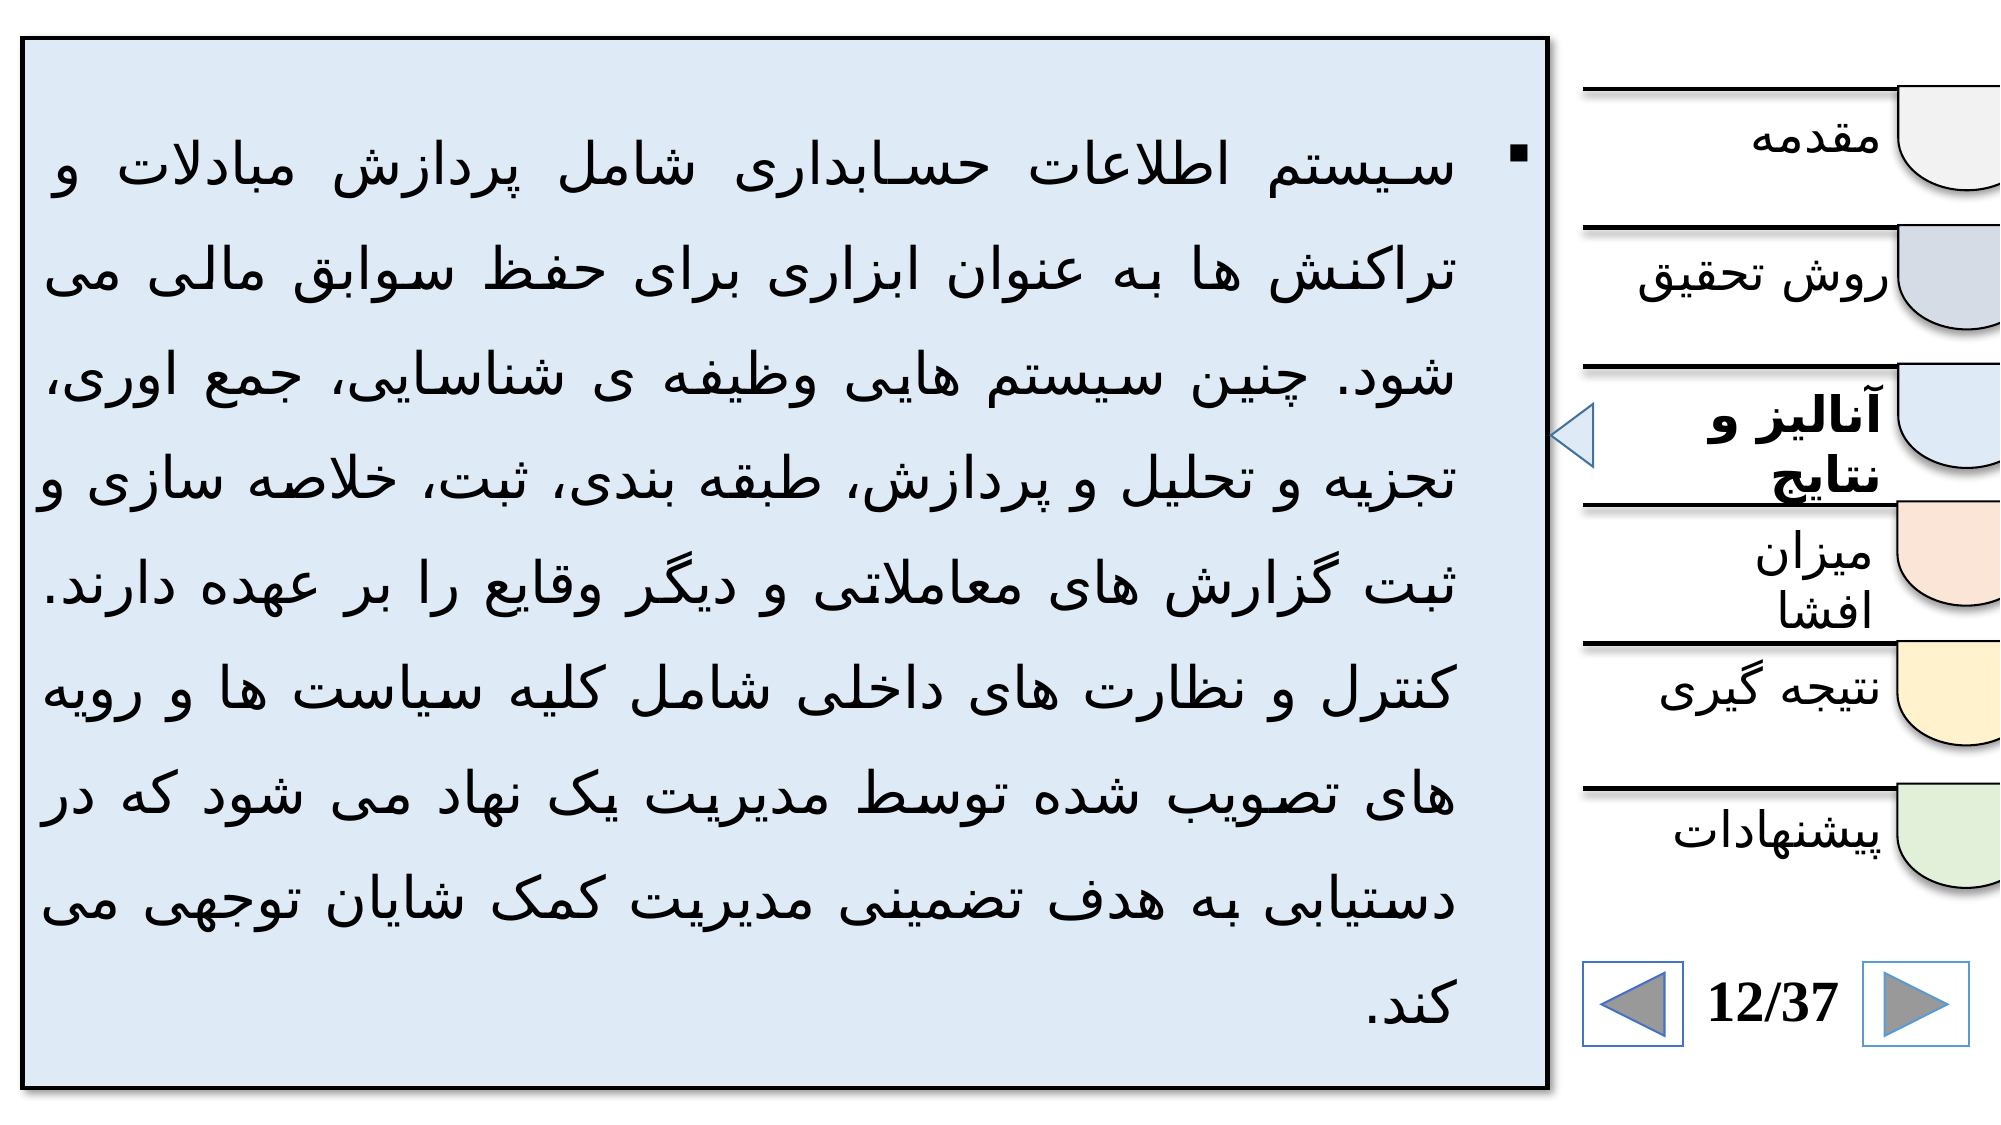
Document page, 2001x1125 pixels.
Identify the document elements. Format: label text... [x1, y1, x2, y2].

text_box [1862, 961, 1970, 1047]
text_box [1896, 644, 2000, 747]
text_box [1896, 506, 2000, 607]
text_box [1896, 782, 2000, 788]
text_box [1582, 961, 1684, 1047]
text_box [1896, 500, 2000, 505]
text_box سیستم اطلاعات حسابداری شامل پردازش مبادلات و تراکنش ها به عنوان ابزاری برای حفظ سوابق مالی می شود. چنین سیستم هایی وظیفه ی شناسایی، جمع اوری، تجزیه و تحلیل و پردازش، طبقه بندی، ثبت، خلاصه سازی و ثبت گزارش های معاملاتی و دیگر وقایع را بر عهده دارند. کنترل و نظارت های داخلی شامل کلیه سیاست ها و رویه های تصویب شده توسط مدیریت یک نهاد می شود که در دستیابی به هدف تضمینی مدیریت کمک شایان توجهی می کند. [22, 37, 1548, 1089]
text_box مقدمه [1639, 95, 1898, 170]
text_box [1897, 367, 2000, 469]
text_box 12/37 [1683, 955, 1863, 1041]
text_box پیشنهادات [1593, 789, 1898, 865]
text_box میزان افشا [1631, 511, 1889, 641]
text_box [1897, 362, 2000, 366]
text_box [1549, 401, 1595, 469]
text_box [1897, 90, 2000, 192]
text_box آنالیز و نتایج [1607, 375, 1898, 503]
text_box [1897, 228, 2000, 331]
text_box نتیجه گیری [1565, 647, 1898, 723]
text_box روش تحقیق [1575, 233, 1906, 309]
text_box [1898, 789, 2000, 889]
